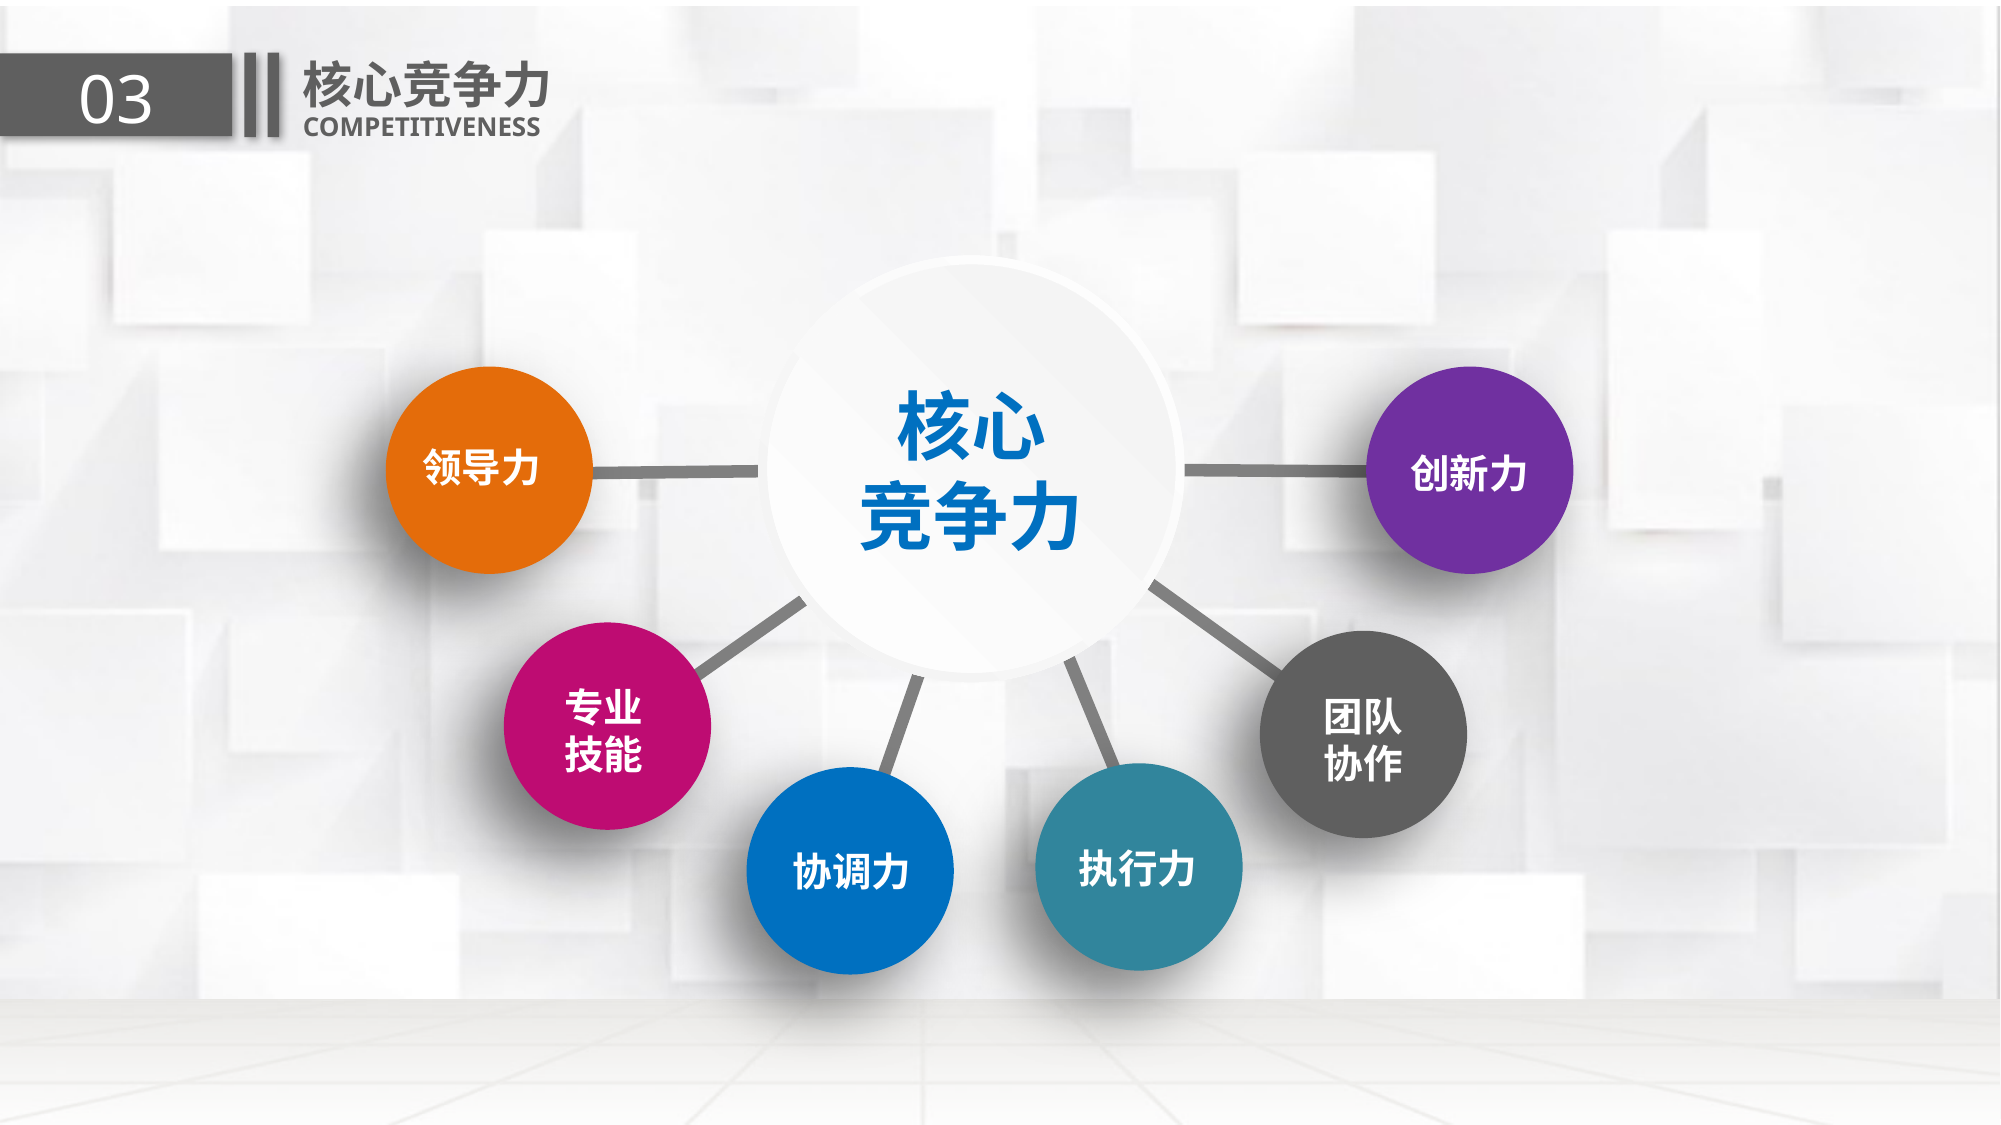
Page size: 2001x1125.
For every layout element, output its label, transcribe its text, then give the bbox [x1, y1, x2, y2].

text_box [503, 622, 712, 830]
picture [0, 6, 2001, 1119]
text_box [267, 52, 280, 138]
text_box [385, 366, 594, 575]
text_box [746, 766, 955, 975]
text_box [662, 468, 856, 700]
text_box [598, 468, 661, 474]
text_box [1188, 468, 1360, 472]
text_box [244, 52, 256, 138]
text_box COMPETITIVENESS [303, 110, 668, 142]
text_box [1365, 366, 1574, 575]
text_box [861, 690, 991, 838]
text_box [1035, 763, 1243, 971]
text_box [0, 53, 233, 137]
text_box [990, 707, 1129, 803]
text_box 03 [78, 56, 243, 137]
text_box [757, 255, 1185, 683]
text_box 核心竞争力 [303, 53, 740, 114]
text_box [1259, 630, 1468, 839]
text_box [990, 481, 1312, 700]
